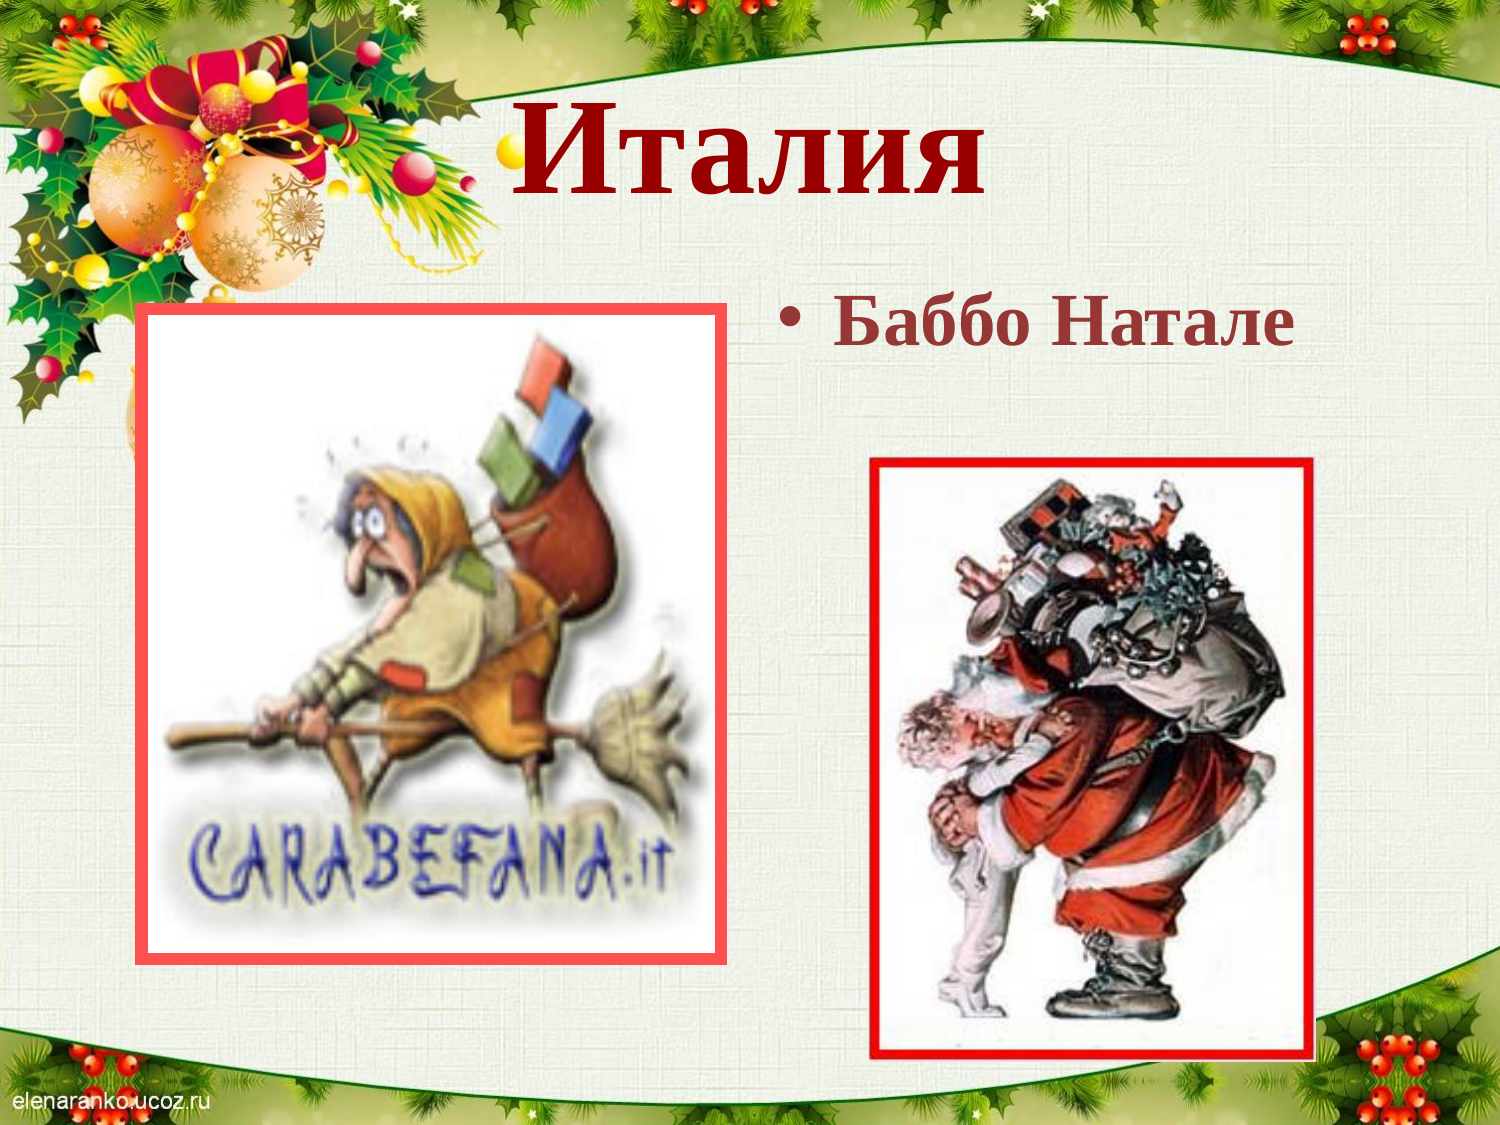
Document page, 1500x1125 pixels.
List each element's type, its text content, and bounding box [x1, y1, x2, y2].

title Италия [75, 45, 1425, 233]
picture [0, 0, 1500, 1125]
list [147, 314, 715, 954]
list Баббо Натале [762, 262, 1425, 1005]
